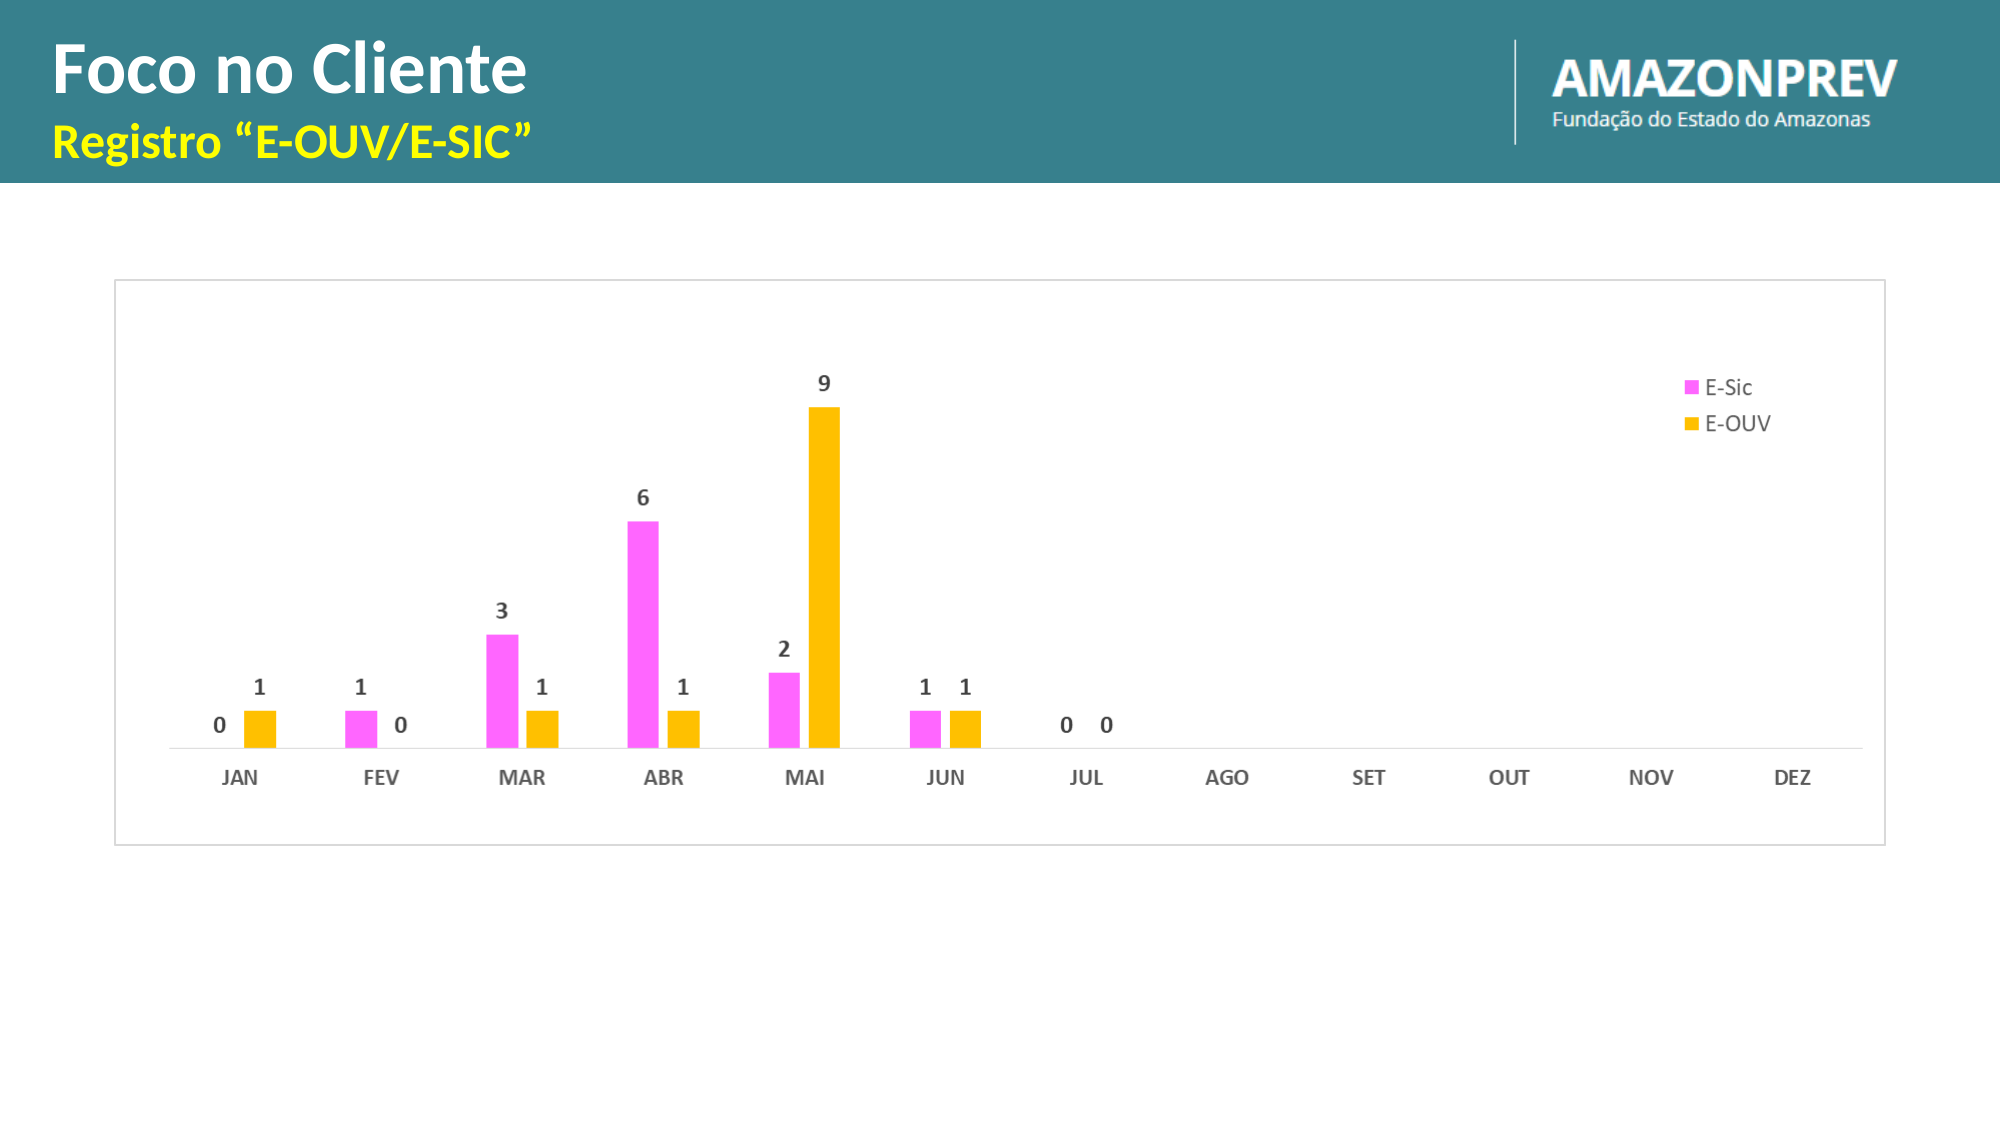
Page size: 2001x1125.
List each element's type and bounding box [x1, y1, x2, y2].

picture [114, 279, 1886, 846]
text_box [0, 0, 2000, 183]
